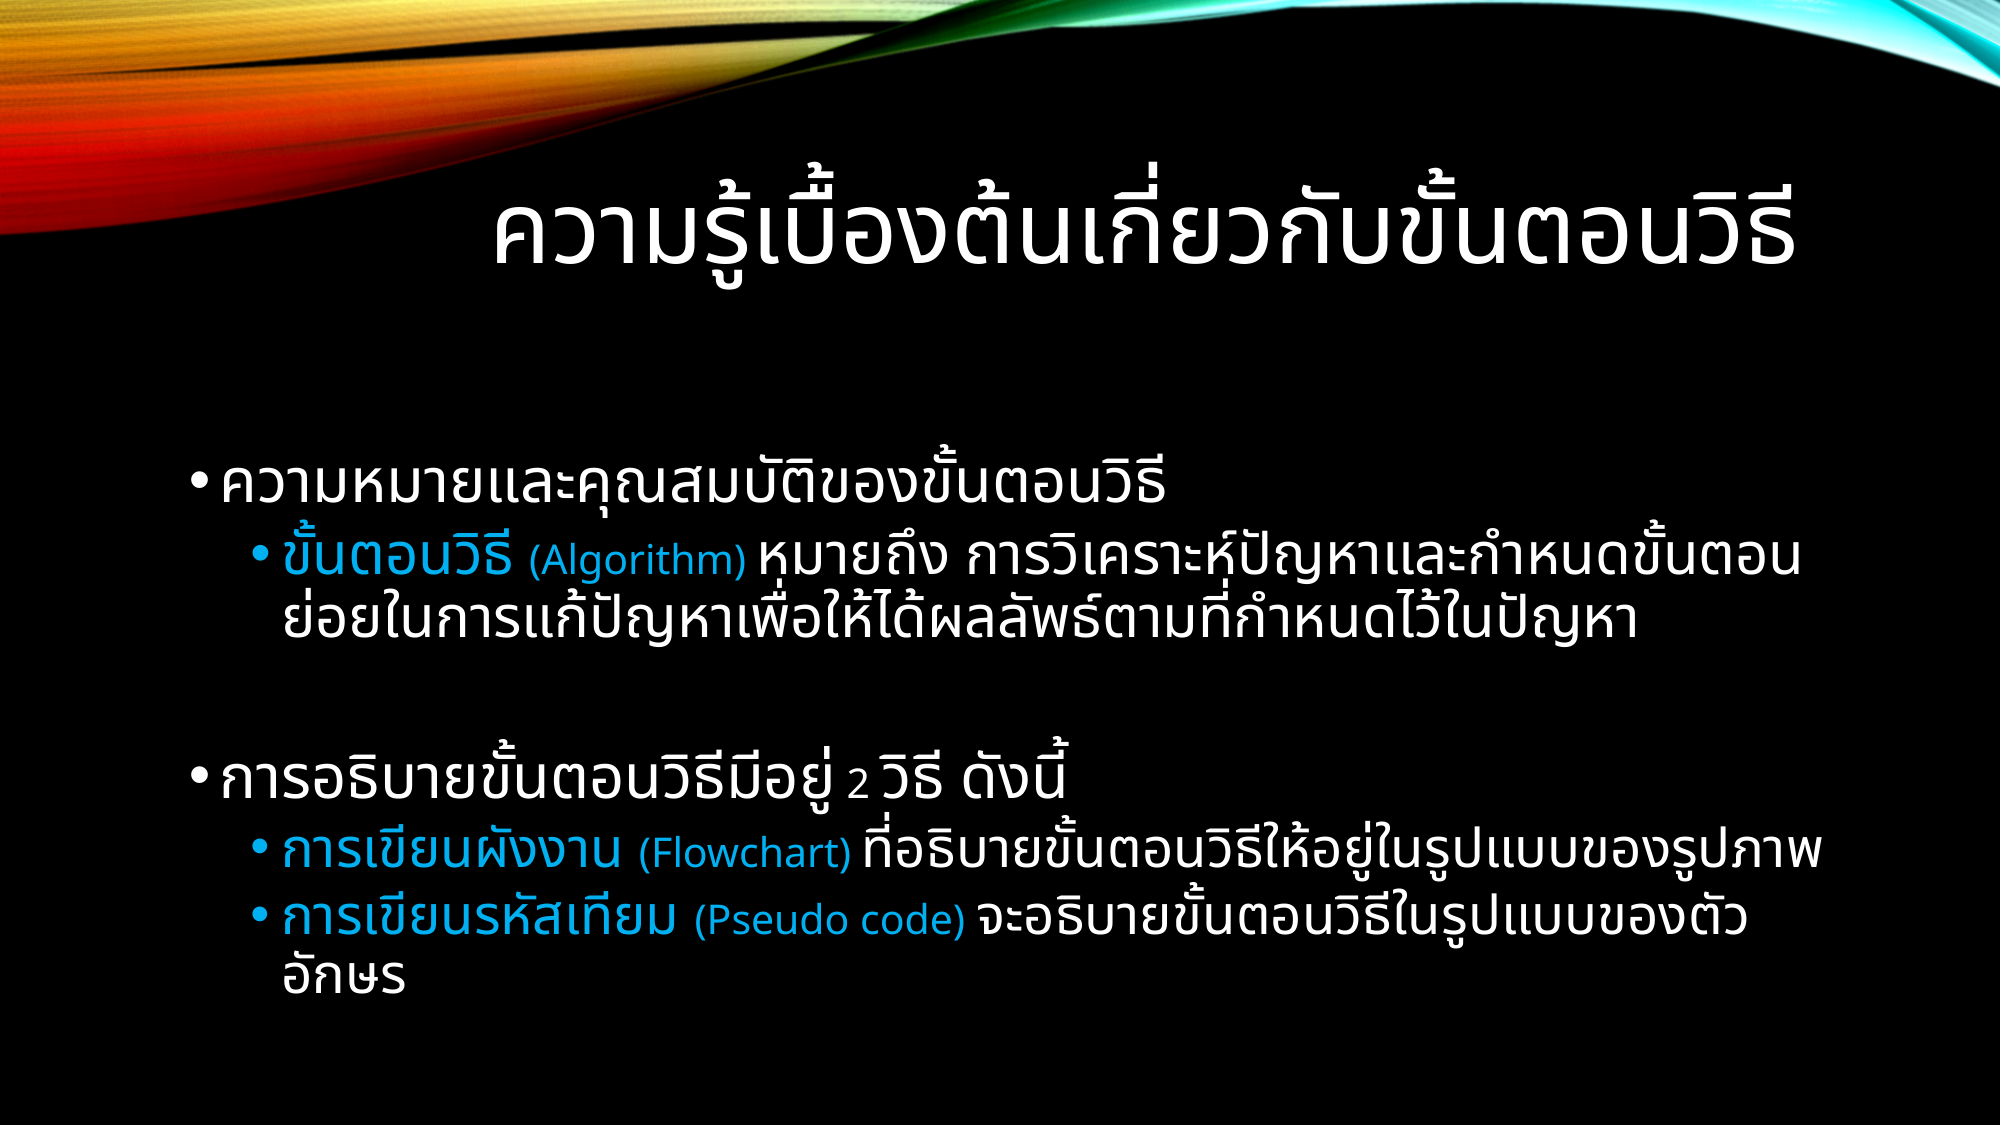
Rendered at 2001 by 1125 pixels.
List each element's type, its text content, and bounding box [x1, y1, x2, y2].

title ความรู้เบื้องต้นเกี่ยวกับขั้นตอนวิธี [474, 125, 1888, 338]
list ความหมายและคุณสมบัติของขั้นตอนวิธี ขั้นตอนวิธี (Algorithm) หมายถึง การวิเคราะห์ปัญหาและกำหนดขั้นตอนย่อยในการแก้ปัญหาเพื่อให้ได้ผลลัพธ์ตามที่กำหนดไว้ในปัญหา การอธิบายขั้นตอนวิธีมีอยู่ 2 วิธี ดังนี้ การเขียนผังงาน (Flowchart) ที่อธิบายขั้นตอนวิธีให้อยู่ในรูปแบบของรูปภาพ การเขียนรหัสเทียม (Pseudo code) จะอธิบายขั้นตอนวิธีในรูปแบบของตัวอักษร [112, 360, 1888, 1021]
picture [0, 0, 2000, 237]
